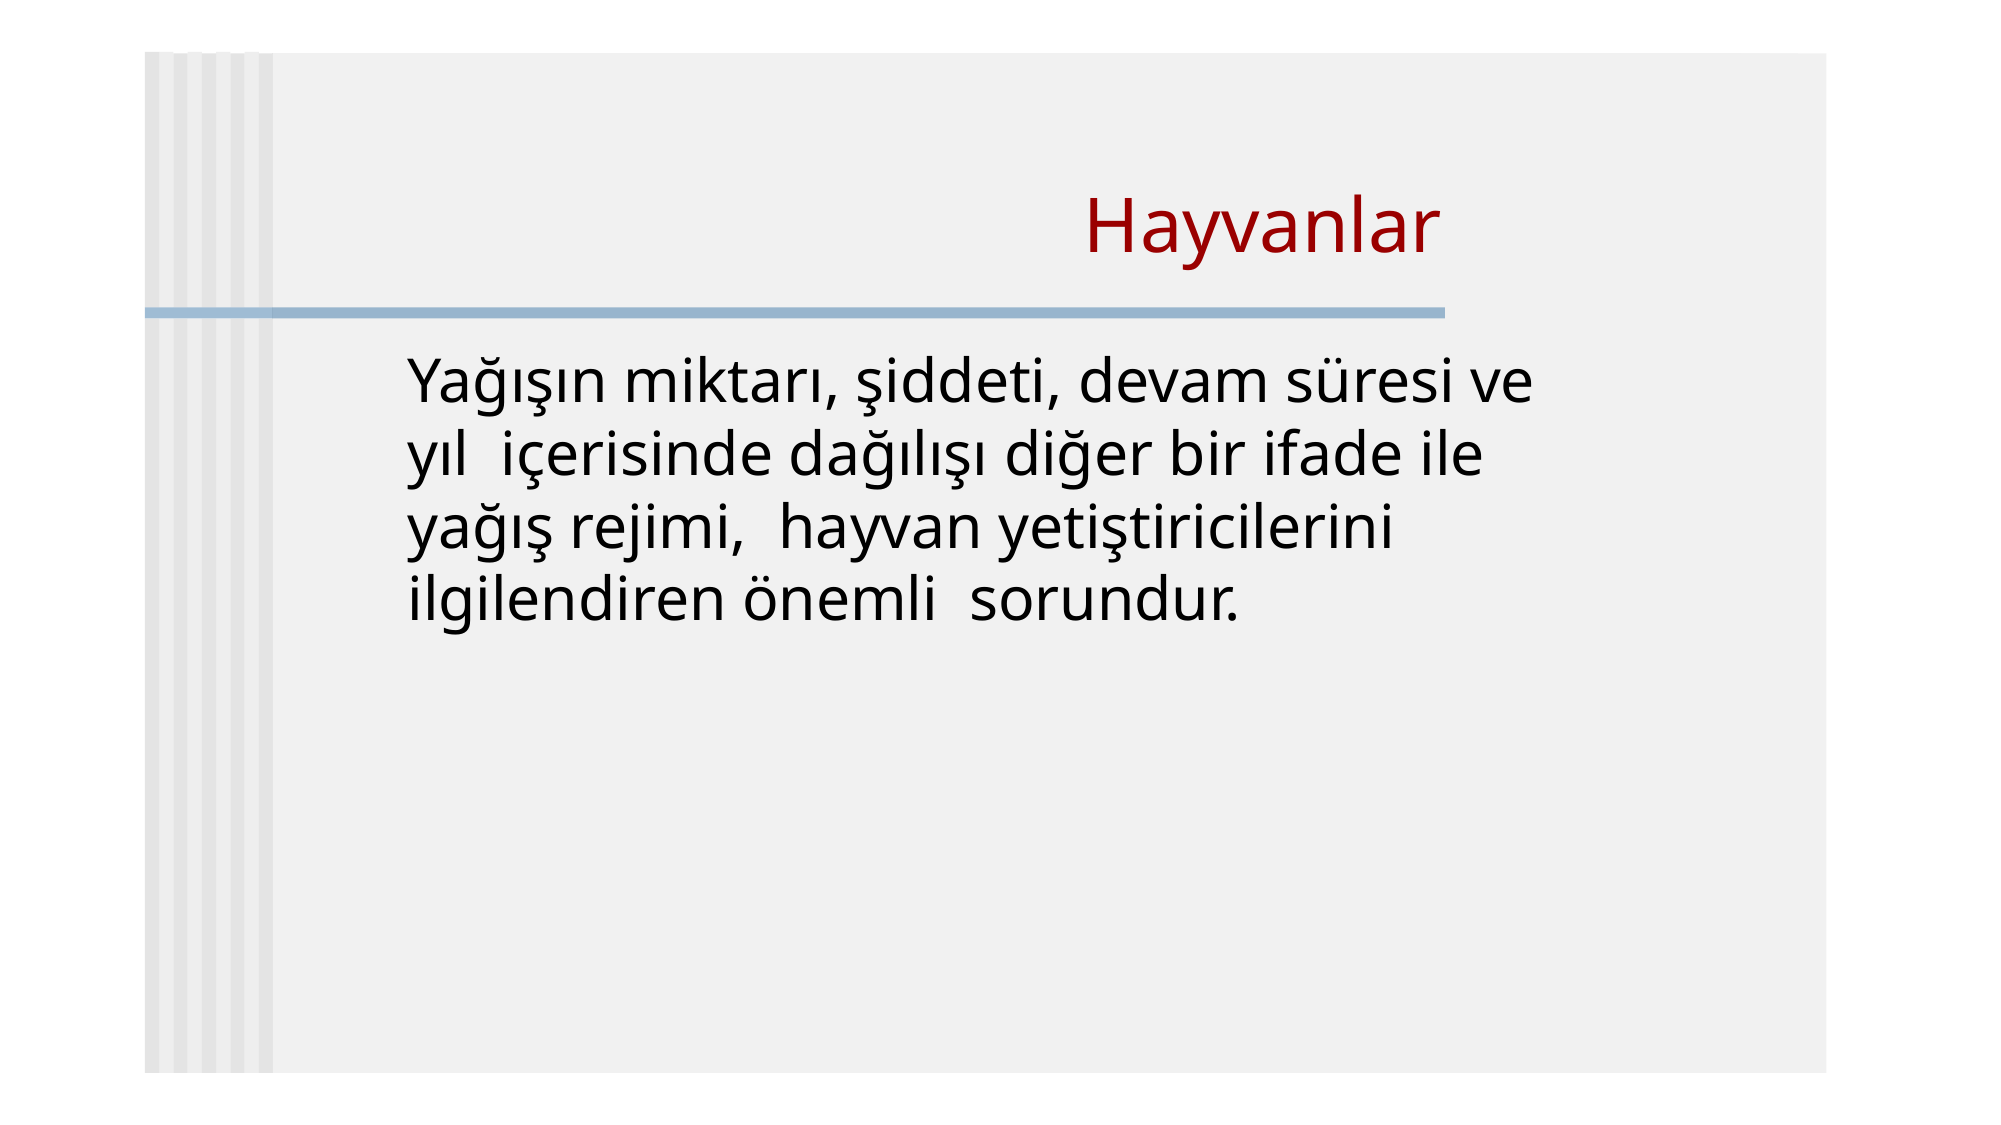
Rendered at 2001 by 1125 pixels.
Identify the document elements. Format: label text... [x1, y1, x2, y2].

list Yağışın miktarı, şiddeti, devam süresi ve yıl içerisinde dağılışı diğer bir ifade ile yağış rejimi, hayvan yetiştiricilerini ilgilendiren önemli sorundur. [407, 342, 1593, 702]
title Hayvanlar [478, 176, 1443, 269]
